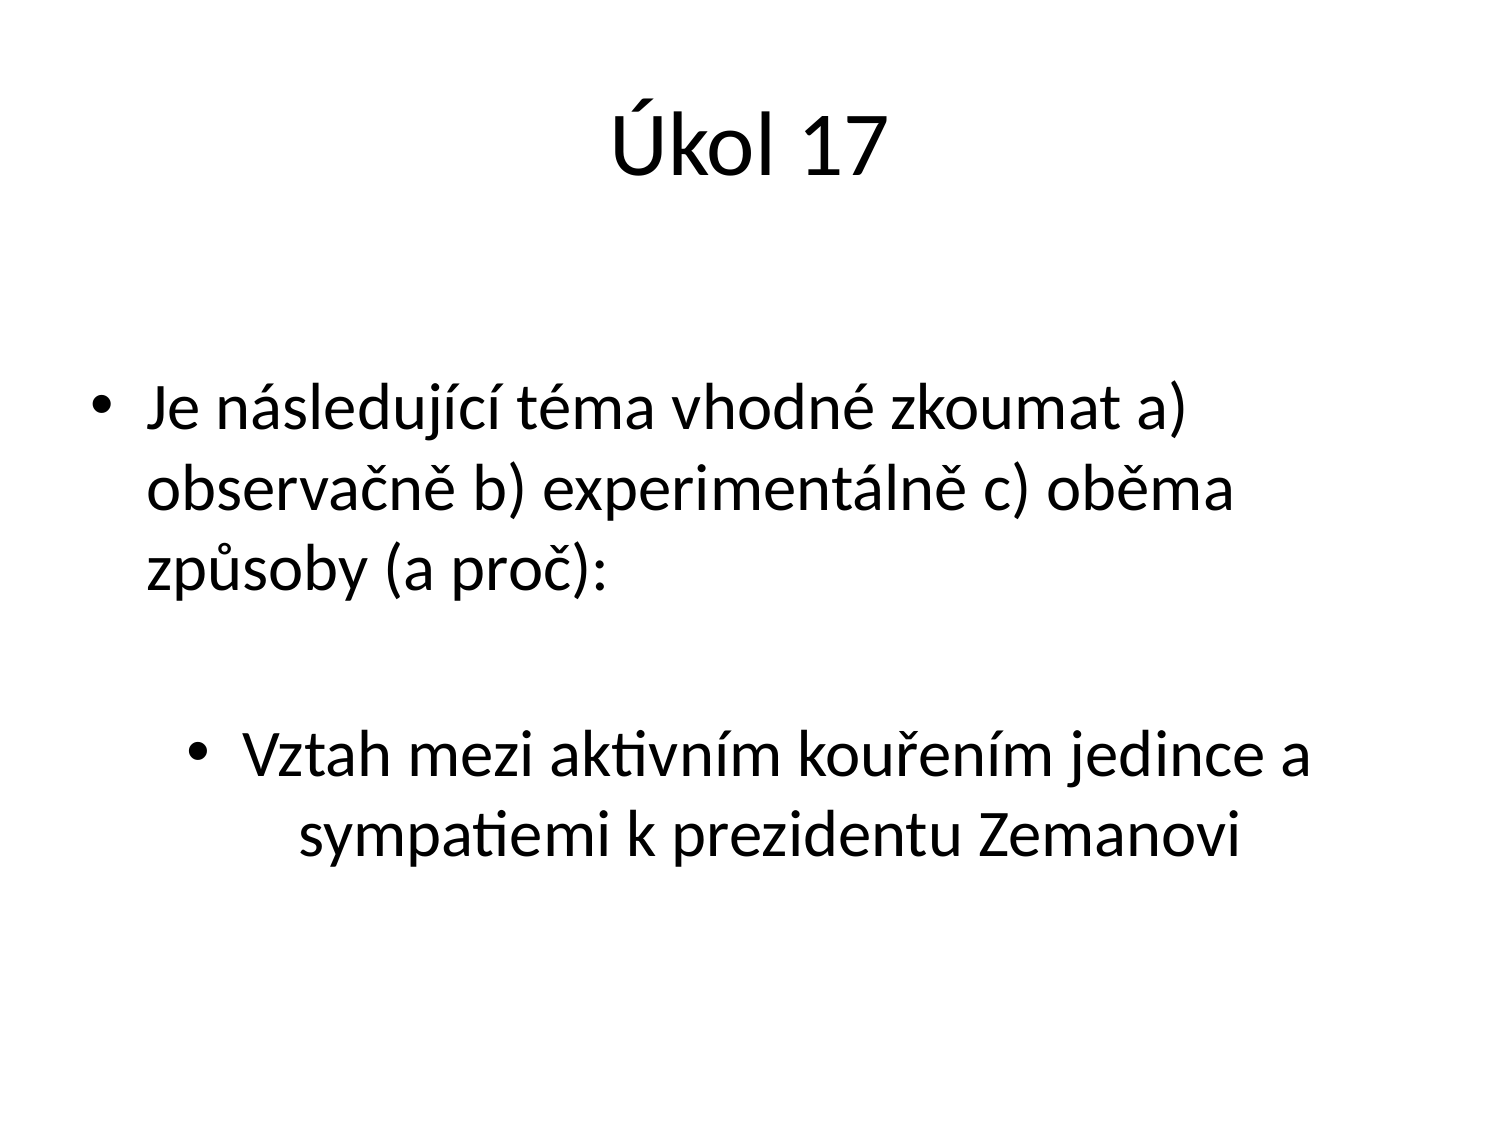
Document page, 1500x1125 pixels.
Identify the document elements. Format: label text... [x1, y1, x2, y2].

title Úkol 17 [75, 45, 1425, 233]
list Je následující téma vhodné zkoumat a) observačně b) experimentálně c) oběma způsoby (a proč): Vztah mezi aktivním kouřením jedince a sympatiemi k prezidentu Zemanovi [75, 262, 1425, 1005]
